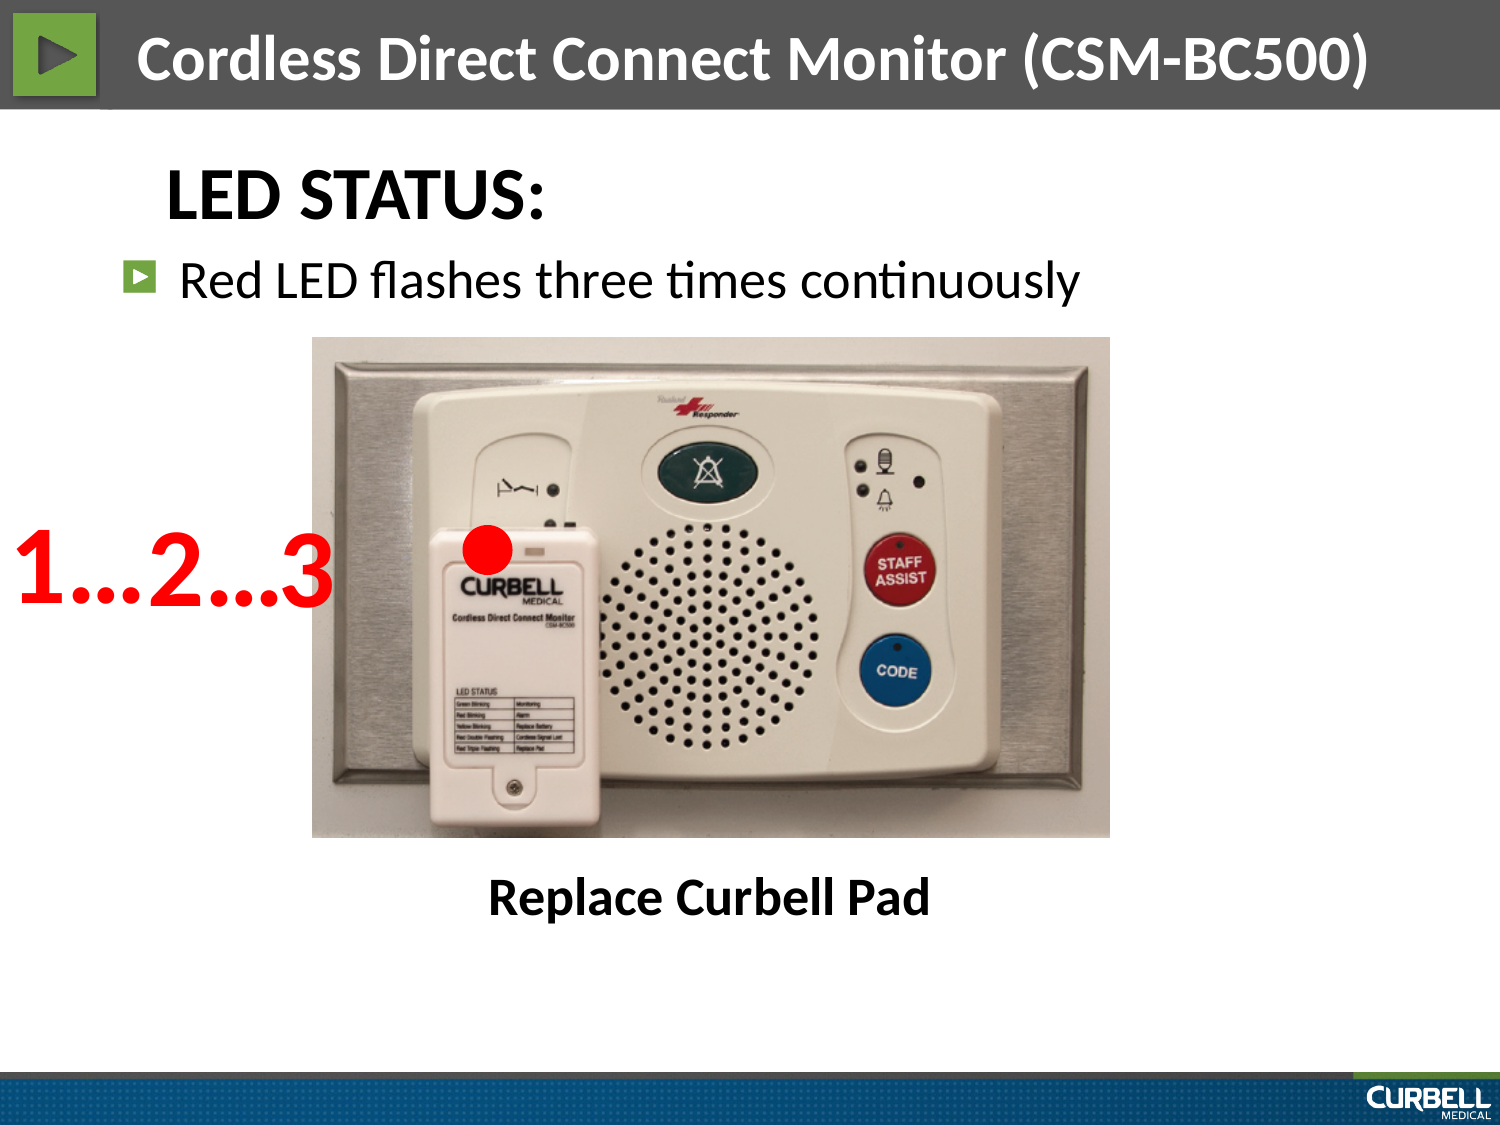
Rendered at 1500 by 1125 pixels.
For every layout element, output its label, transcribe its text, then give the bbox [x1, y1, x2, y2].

text_box 1… [0, 483, 162, 634]
text_box Cordless Direct Connect Monitor (CSM-BC500) [107, 0, 1500, 110]
text_box Red LED flashes three times continuously [108, 236, 1438, 325]
text_box 2… [131, 485, 300, 636]
picture [312, 337, 1110, 838]
title LED Indicators: [99, 0, 107, 110]
text_box Replace Curbell Pad [473, 853, 947, 934]
text_box 3 [263, 487, 307, 638]
picture [13, 13, 96, 96]
picture [0, 1072, 1500, 1125]
text_box LED STATUS: [152, 137, 563, 243]
picture [123, 260, 156, 293]
